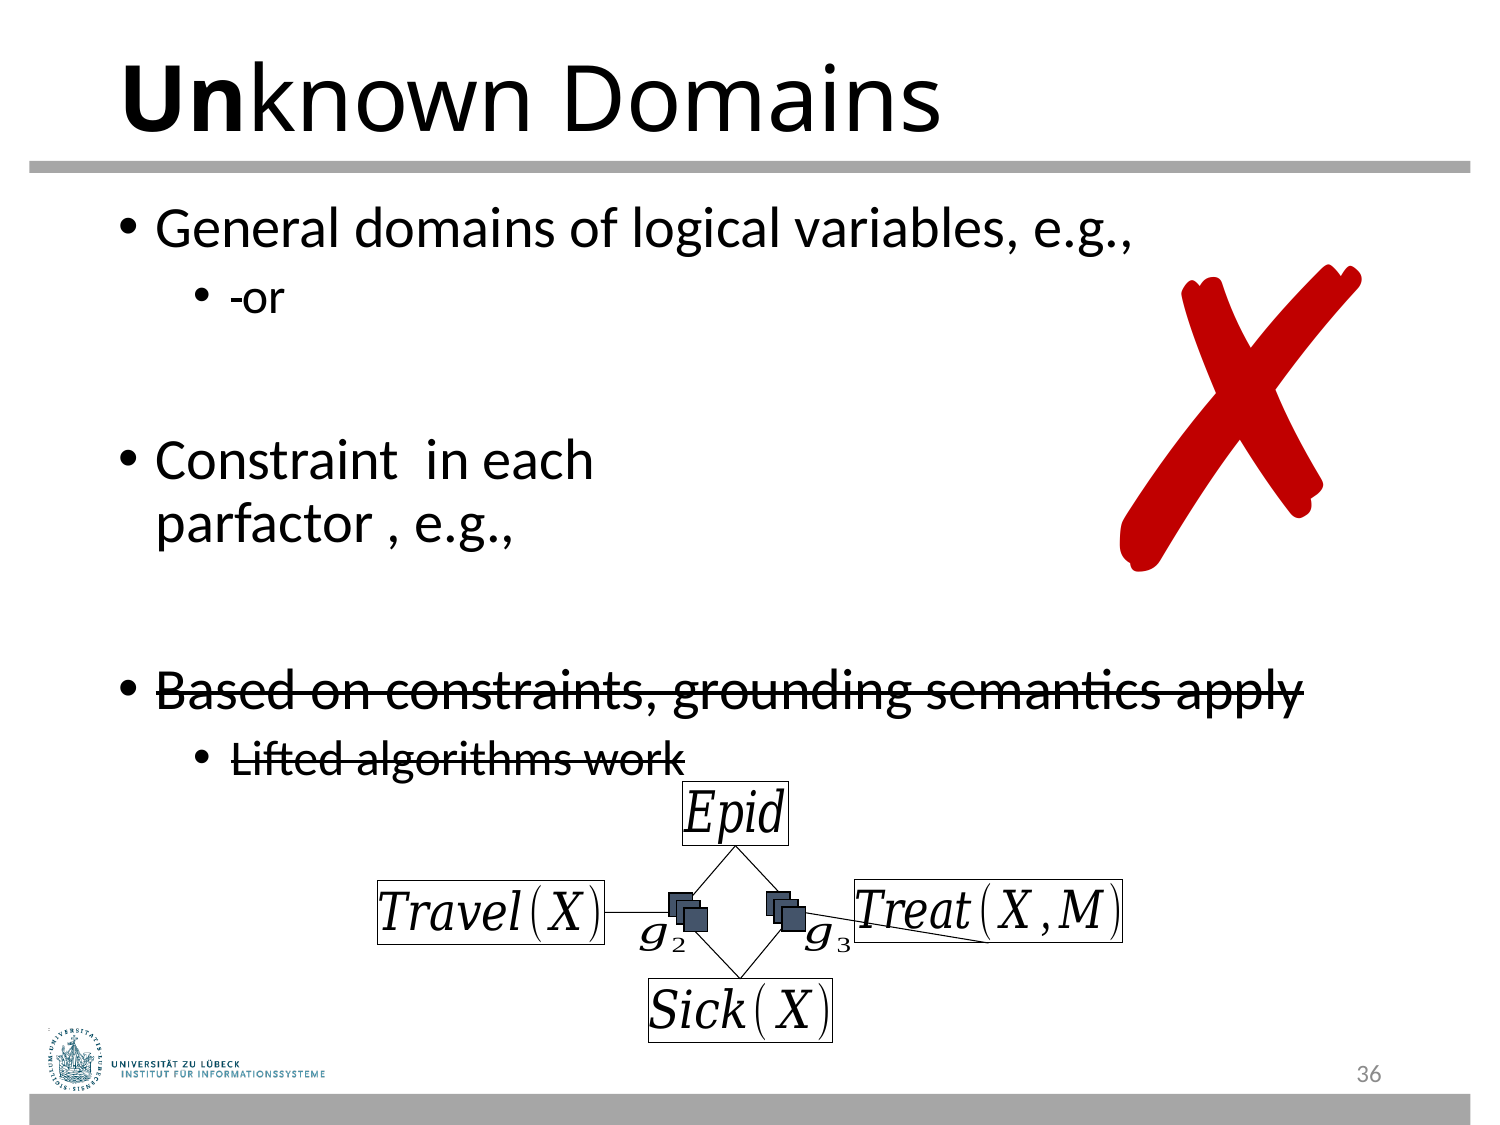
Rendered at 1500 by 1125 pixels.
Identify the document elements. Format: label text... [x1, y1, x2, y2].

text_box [377, 781, 1123, 1043]
title Unknown Domains [103, 42, 1397, 161]
text_box ✗ [1057, 146, 1434, 660]
slide_number 36 [1059, 1042, 1397, 1103]
